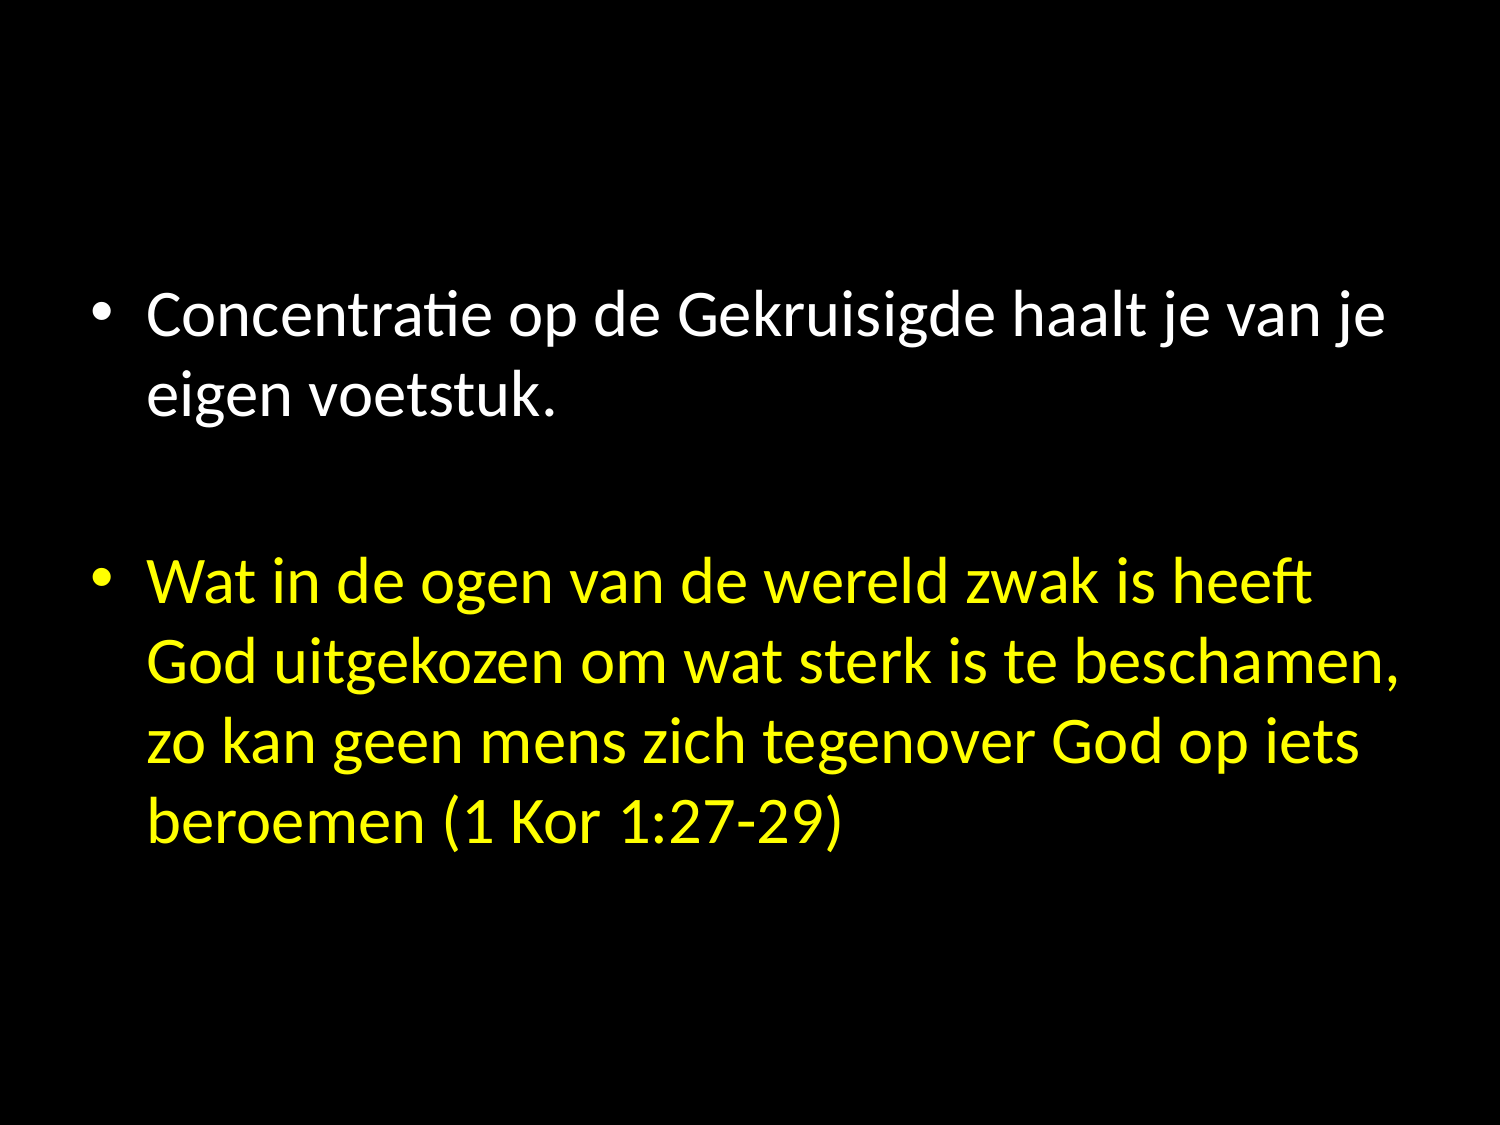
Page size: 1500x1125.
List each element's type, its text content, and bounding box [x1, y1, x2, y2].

list Concentratie op de Gekruisigde haalt je van je eigen voetstuk. Wat in de ogen van de wereld zwak is heeft God uitgekozen om wat sterk is te beschamen, zo kan geen mens zich tegenover God op iets beroemen (1 Kor 1:27-29) [75, 262, 1425, 1005]
